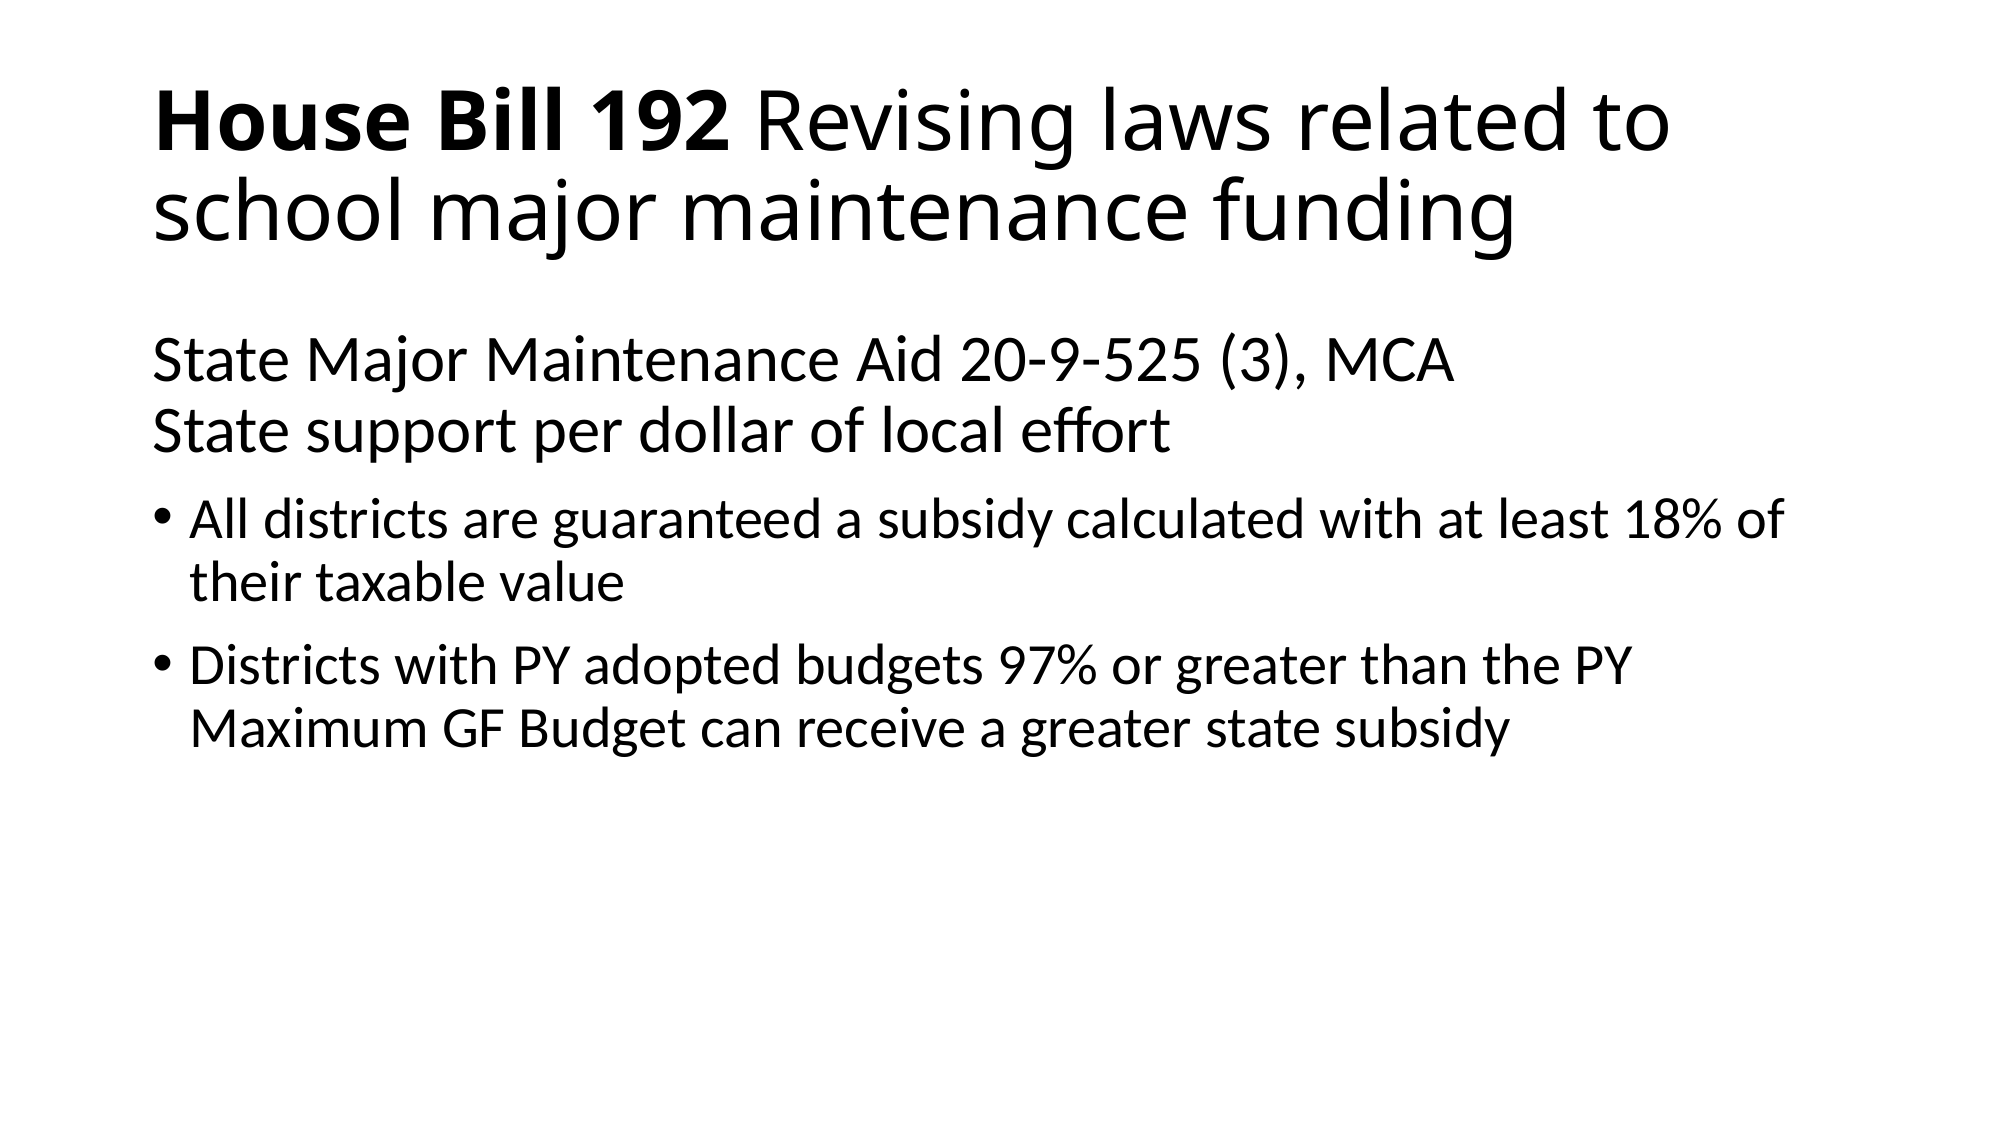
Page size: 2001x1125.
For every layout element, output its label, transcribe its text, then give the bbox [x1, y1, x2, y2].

title House Bill 192 Revising laws related to school major maintenance funding [137, 59, 1863, 278]
list State Major Maintenance Aid 20-9-525 (3), MCA State support per dollar of local effort All districts are guaranteed a subsidy calculated with at least 18% of their taxable value Districts with PY adopted budgets 97% or greater than the PY Maximum GF Budget can receive a greater state subsidy [137, 299, 1863, 1014]
